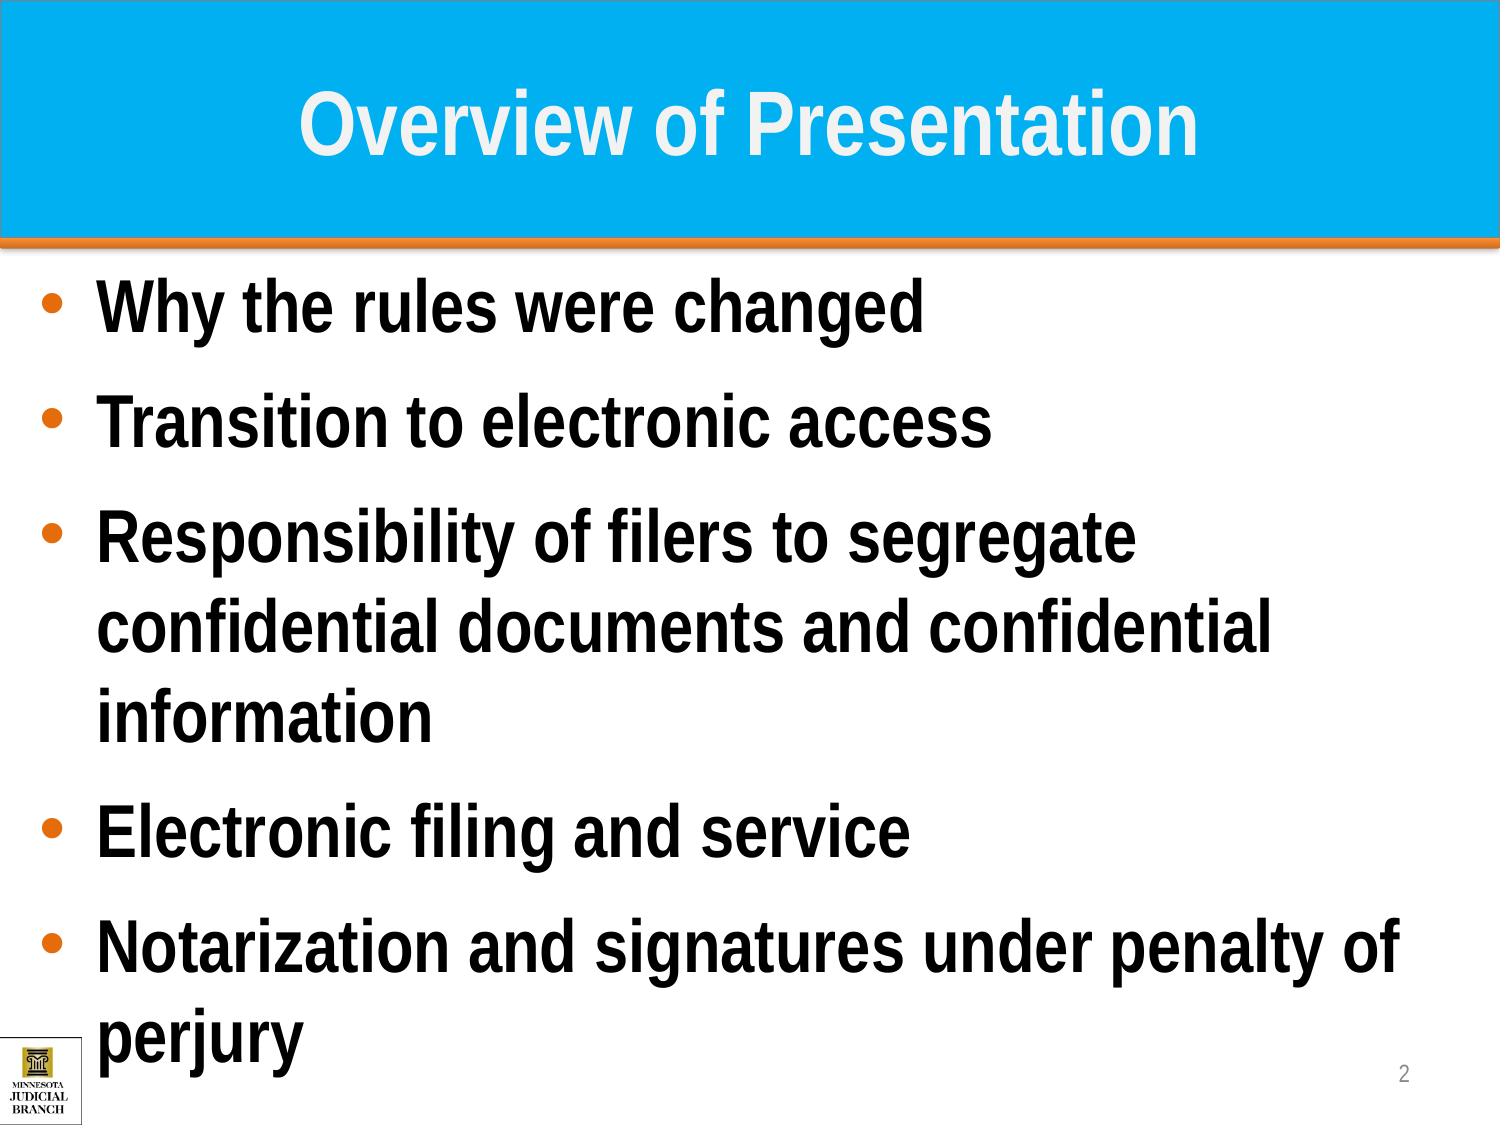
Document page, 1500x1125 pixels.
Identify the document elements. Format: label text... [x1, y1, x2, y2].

picture [0, 1037, 82, 1125]
list Why the rules were changed Transition to electronic access Responsibility of filers to segregate confidential documents and confidential information Electronic filing and service Notarization and signatures under penalty of perjury [24, 249, 1475, 1100]
slide_number 2 [1074, 1042, 1425, 1103]
title Overview of Presentation [0, 0, 1500, 238]
